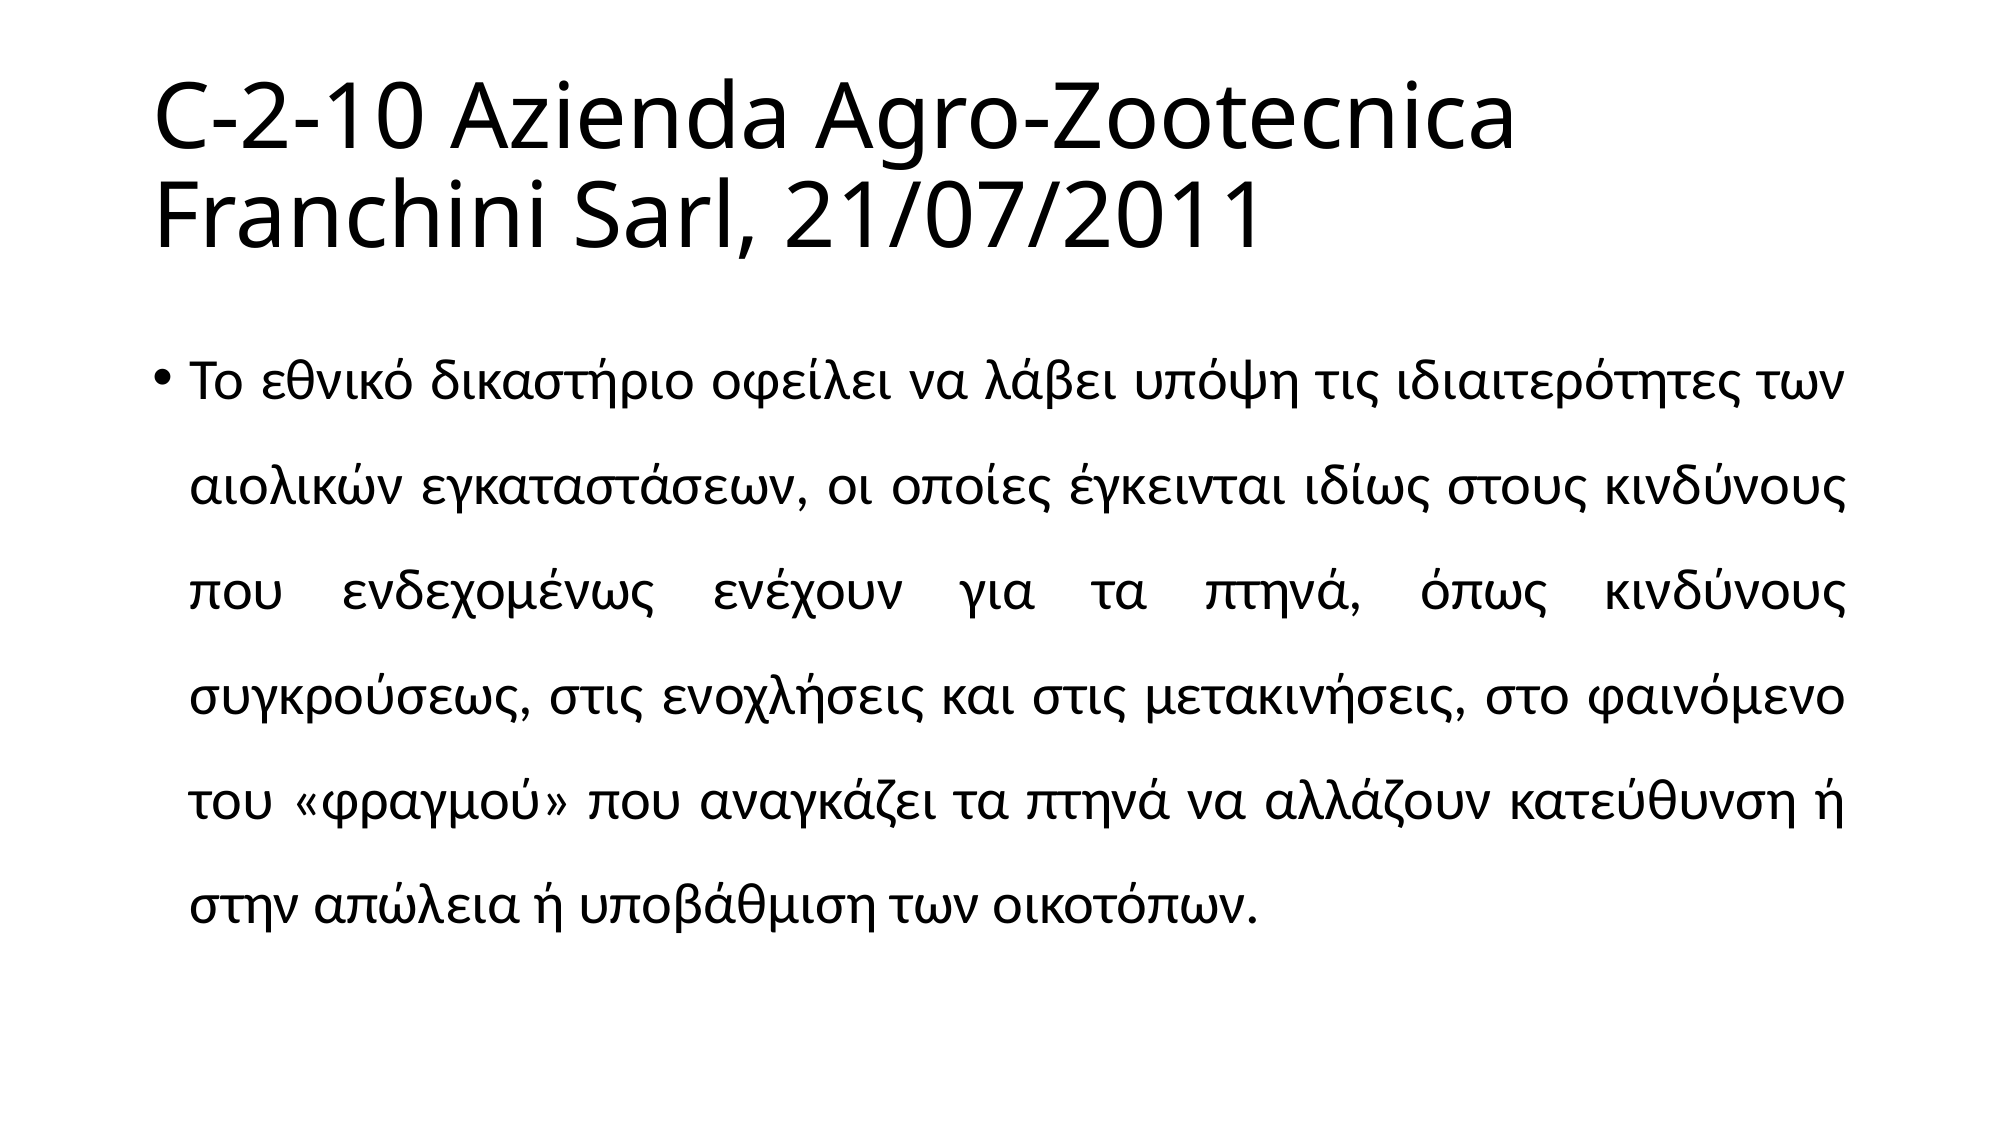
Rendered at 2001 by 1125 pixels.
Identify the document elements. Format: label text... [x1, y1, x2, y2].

list Το εθνικό δικαστήριο οφείλει να λάβει υπόψη τις ιδιαιτερότητες των αιολικών εγκαταστάσεων, οι οποίες έγκεινται ιδίως στους κινδύνους που ενδεχομένως ενέχουν για τα πτηνά, όπως κινδύνους συγκρούσεως, στις ενοχλήσεις και στις μετακινήσεις, στο φαινόμενο του «φραγμού» που αναγκάζει τα πτηνά να αλλάζουν κατεύθυνση ή στην απώλεια ή υποβάθμιση των οικοτόπων. [137, 299, 1863, 1014]
title C-2-10 Azienda Agro-Zootecnica Franchini Sarl, 21/07/2011 [137, 59, 1863, 278]
